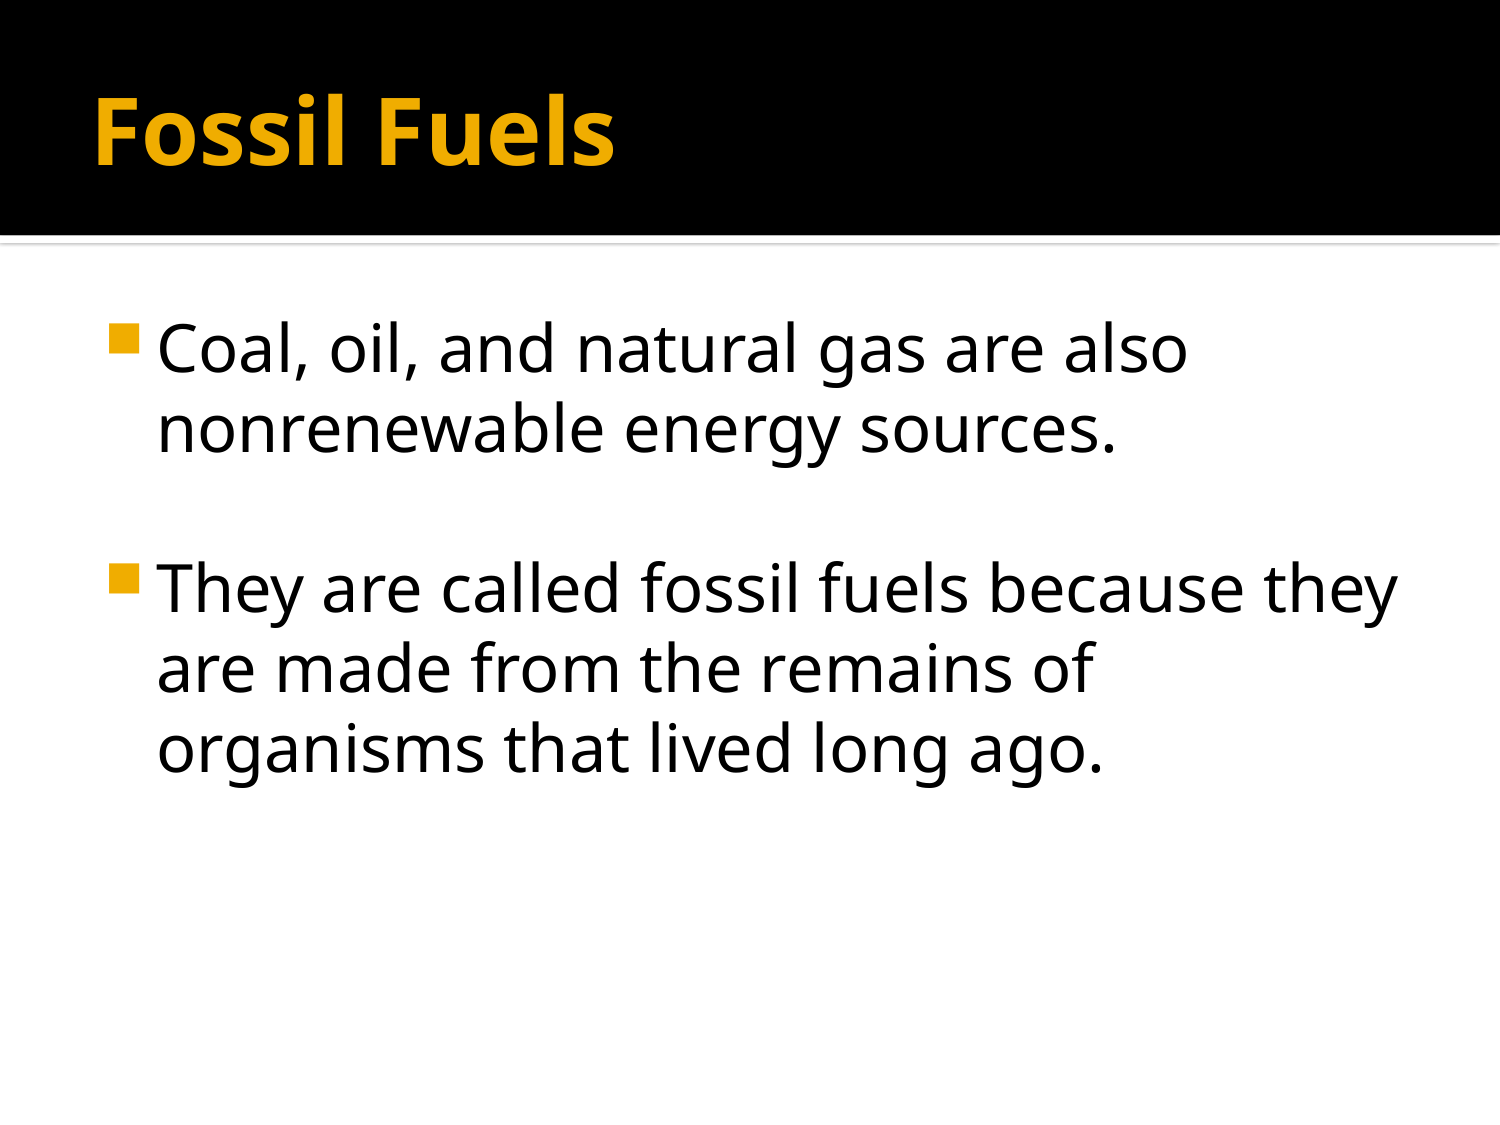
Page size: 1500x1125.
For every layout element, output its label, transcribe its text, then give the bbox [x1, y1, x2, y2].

title Fossil Fuels [75, 25, 1425, 231]
list Coal, oil, and natural gas are also nonrenewable energy sources. They are called fossil fuels because they are made from the remains of organisms that lived long ago. [75, 291, 1425, 1050]
